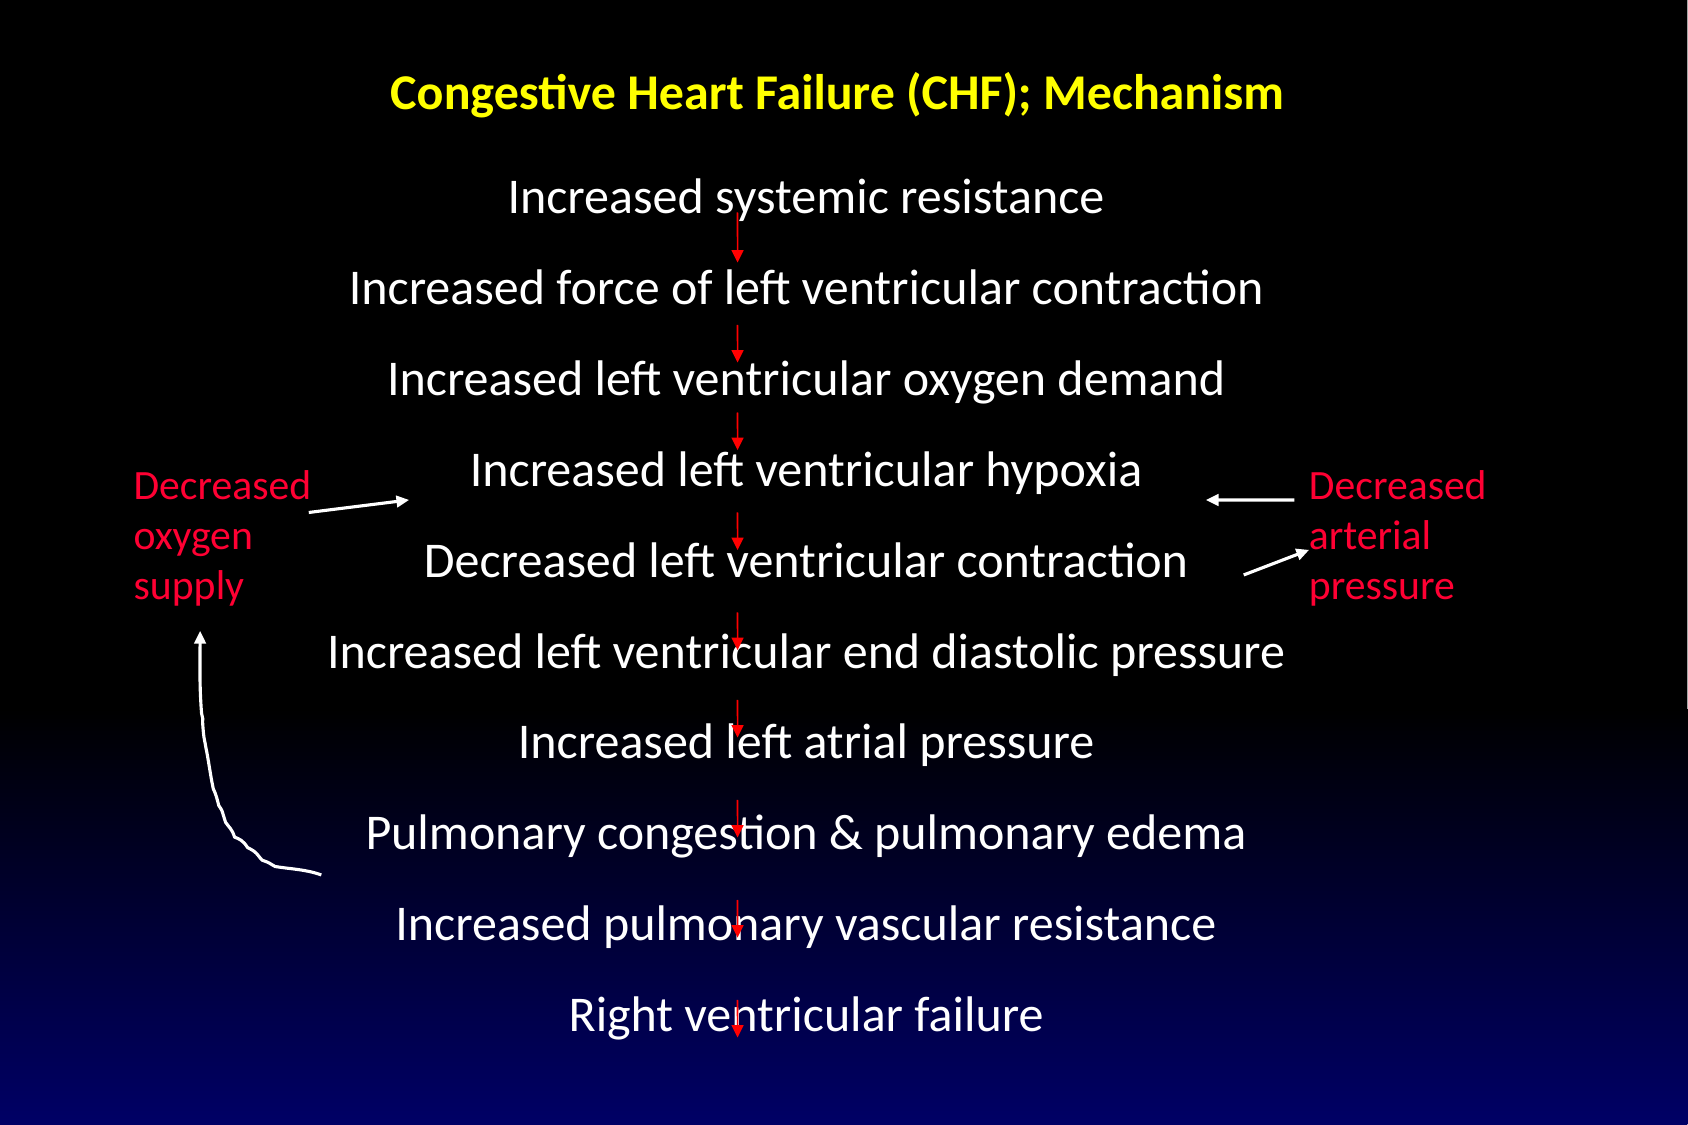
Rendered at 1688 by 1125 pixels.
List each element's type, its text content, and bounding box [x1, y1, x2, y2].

text_box [731, 412, 744, 451]
text_box [731, 799, 744, 838]
text_box [731, 612, 744, 650]
text_box [731, 512, 744, 550]
text_box [731, 899, 744, 938]
text_box [731, 324, 744, 363]
text_box [731, 999, 744, 1038]
text_box Increased systemic resistance Increased force of left ventricular contraction Increased left ventricular oxygen demand Increased left ventricular hypoxia Decreased left ventricular contraction Increased left ventricular end diastolic pressure Increased left atrial pressure Pulmonary congestion & pulmonary edema Increased pulmonary vascular resistance Right ventricular failure [131, 149, 1482, 1050]
text_box Congestive Heart Failure (CHF); Mechanism [243, 52, 1432, 127]
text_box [118, 449, 409, 876]
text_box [1205, 449, 1544, 616]
text_box [731, 212, 744, 263]
text_box [731, 699, 744, 738]
